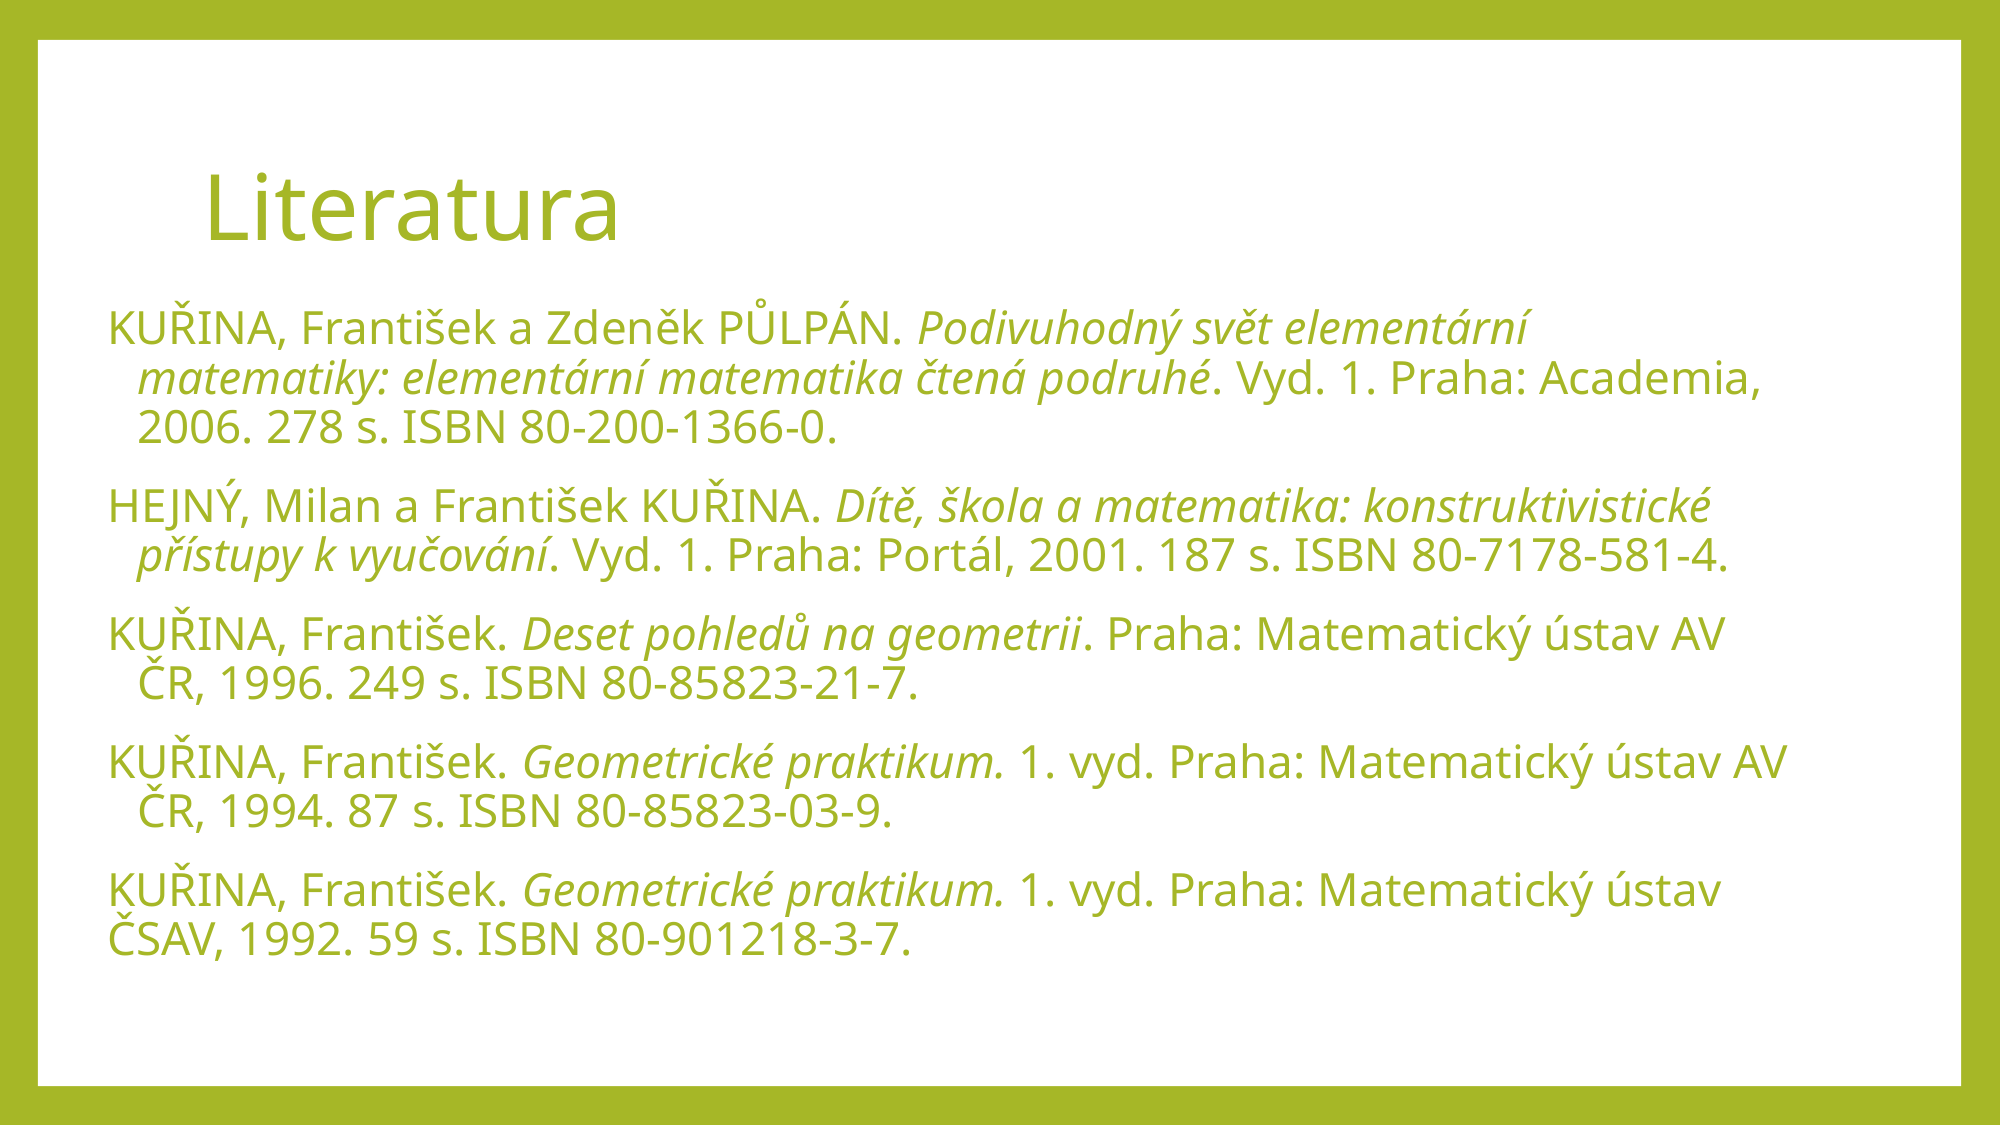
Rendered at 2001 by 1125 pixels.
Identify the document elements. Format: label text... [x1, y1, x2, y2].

title Literatura [187, 99, 1808, 297]
list KUŘINA, František a Zdeněk PŮLPÁN. Podivuhodný svět elementární matematiky: elementární matematika čtená podruhé. Vyd. 1. Praha: Academia, 2006. 278 s. ISBN 80-200-1366-0. HEJNÝ, Milan a František KUŘINA. Dítě, škola a matematika: konstruktivistické přístupy k vyučování. Vyd. 1. Praha: Portál, 2001. 187 s. ISBN 80-7178-581-4. KUŘINA, František. Deset pohledů na geometrii. Praha: Matematický ústav AV ČR, 1996. 249 s. ISBN 80-85823-21-7. KUŘINA, František. Geometrické praktikum. 1. vyd. Praha: Matematický ústav AV ČR, 1994. 87 s. ISBN 80-85823-03-9. KUŘINA, František. Geometrické praktikum. 1. vyd. Praha: Matematický ústav ČSAV, 1992. 59 s. ISBN 80-901218-3-7. [84, 297, 1808, 1000]
